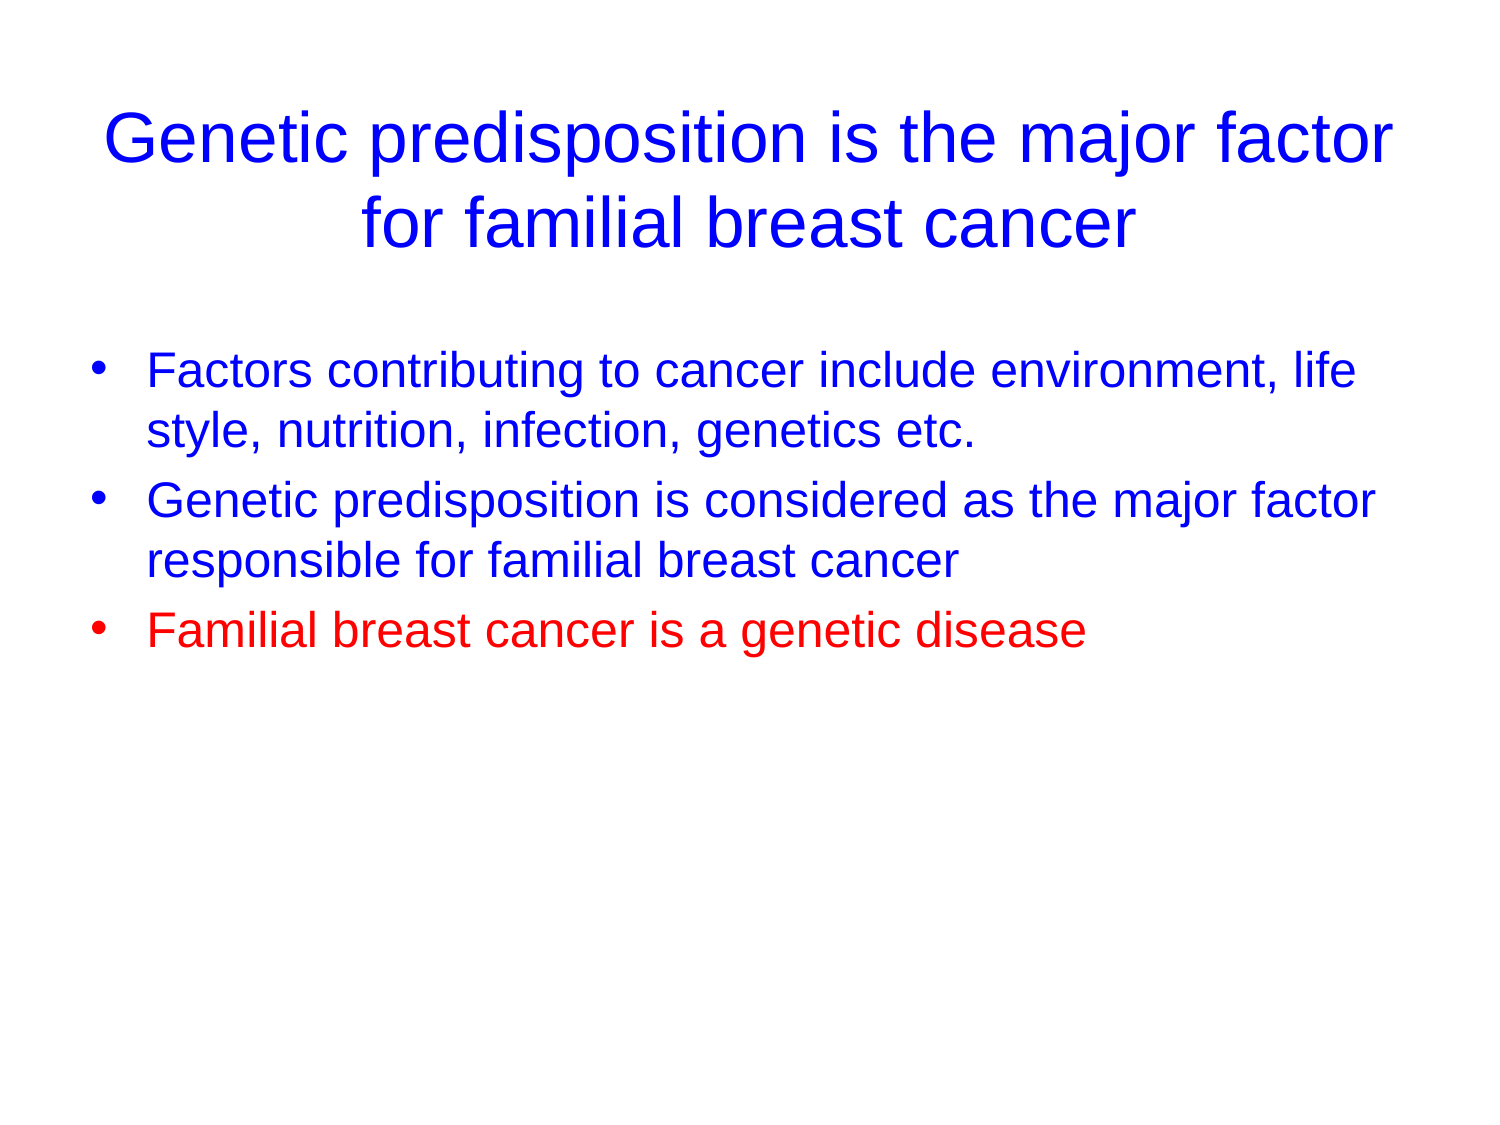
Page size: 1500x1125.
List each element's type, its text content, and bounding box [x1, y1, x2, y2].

title Genetic predisposition is the major factor for familial breast cancer [75, 82, 1425, 271]
list Factors contributing to cancer include environment, life style, nutrition, infection, genetics etc. Genetic predisposition is considered as the major factor responsible for familial breast cancer Familial breast cancer is a genetic disease [75, 329, 1425, 958]
